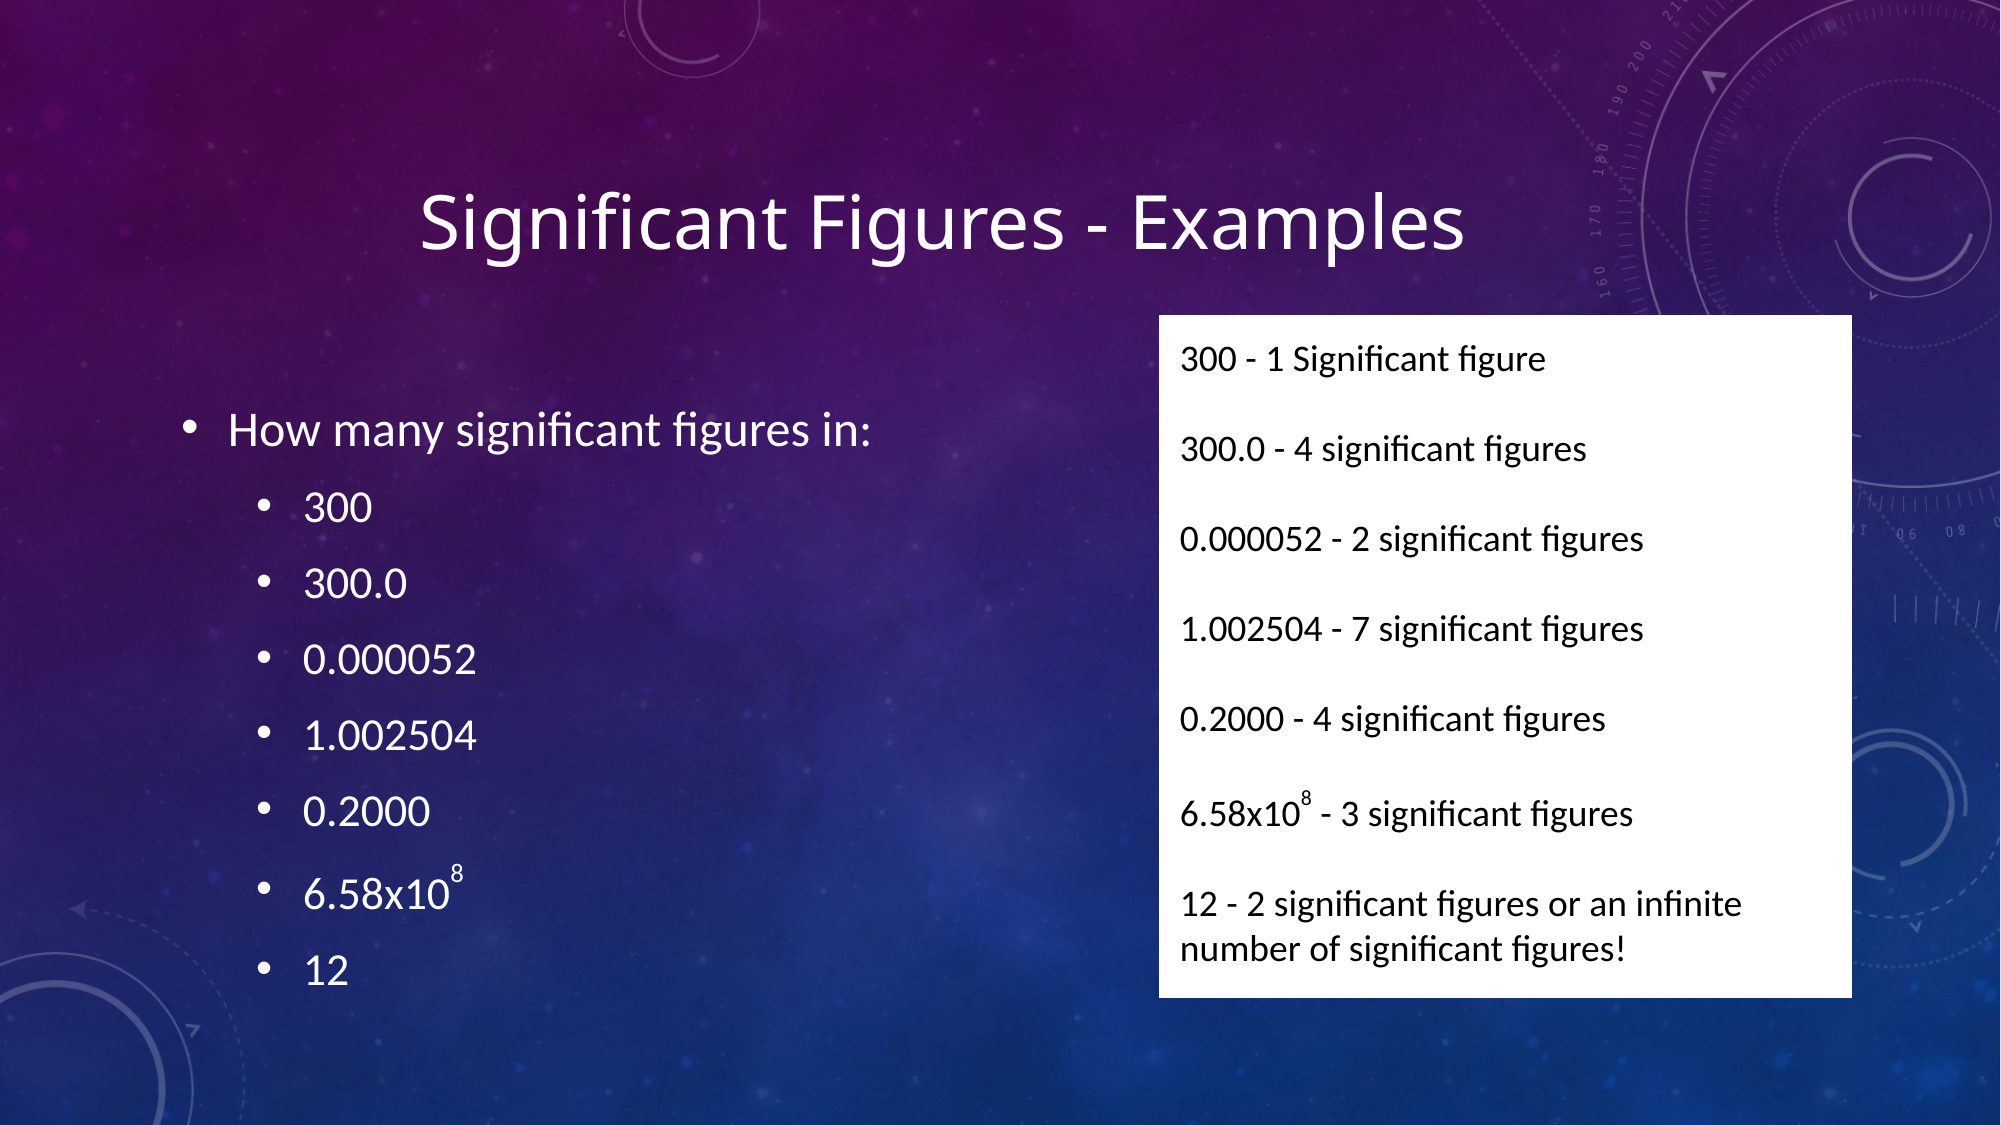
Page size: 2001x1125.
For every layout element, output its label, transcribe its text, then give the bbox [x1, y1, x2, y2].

text_box How many significant figures in: 300 300.0 0.000052 1.002504 0.2000 6.58x108 12 [173, 388, 881, 1002]
title Significant Figures - Examples [111, 99, 1775, 340]
picture [0, 0, 2001, 1125]
